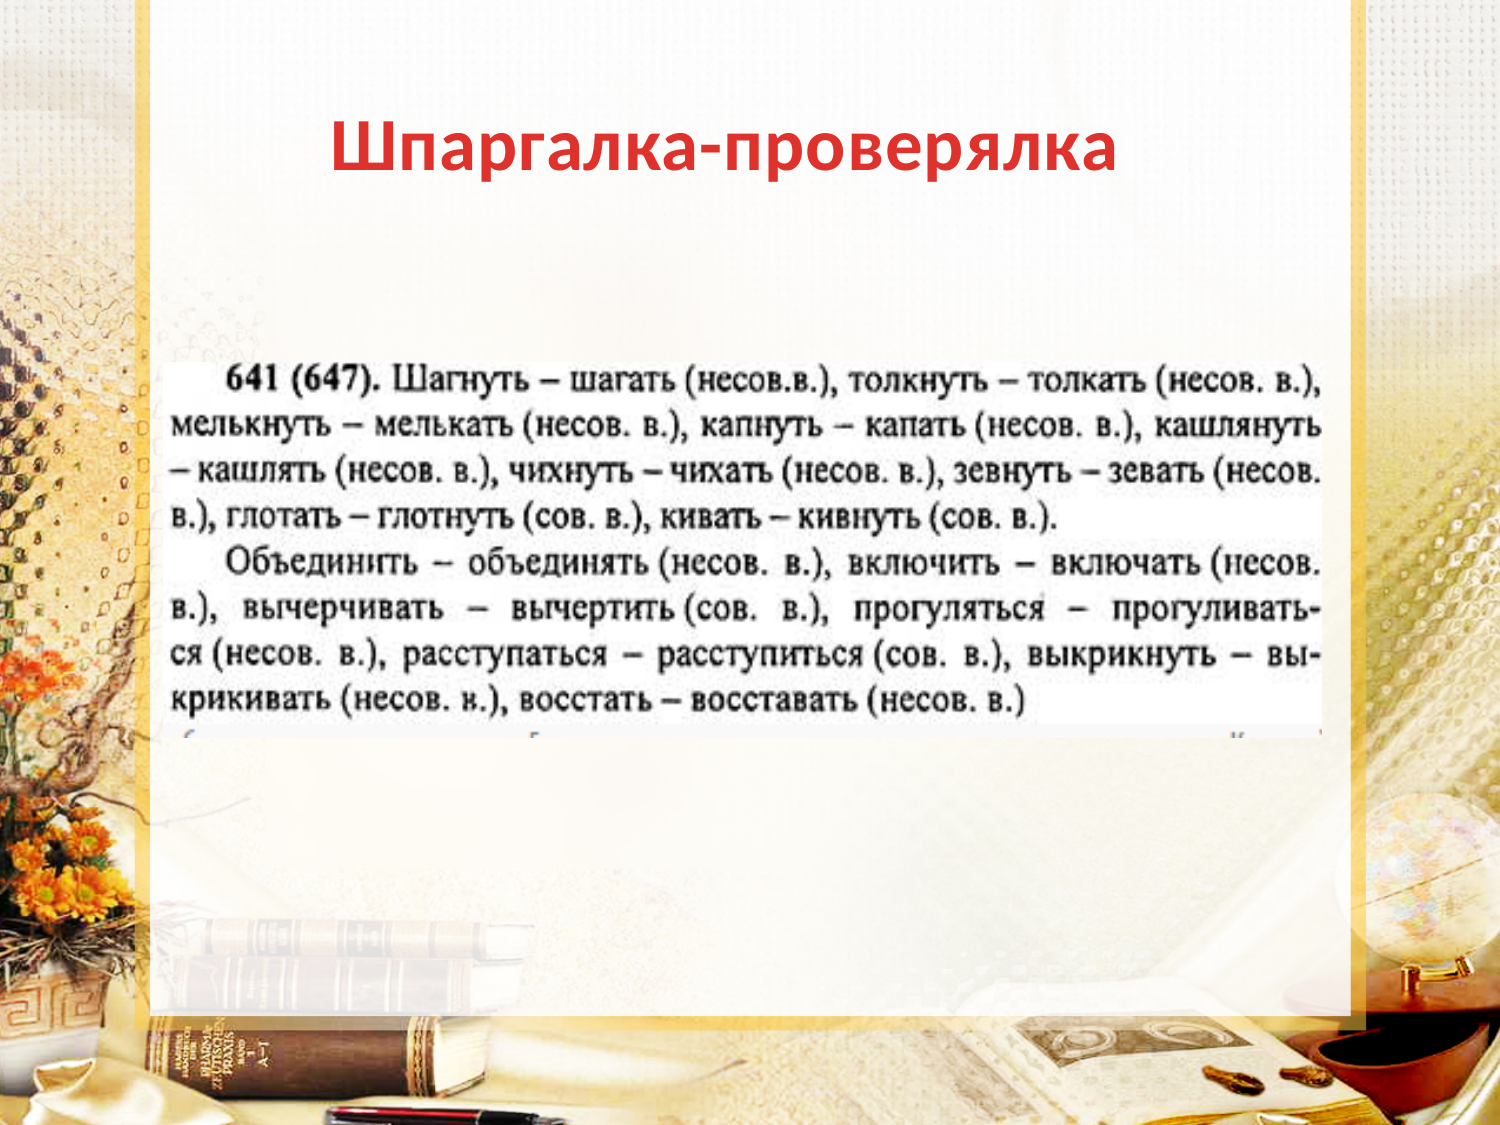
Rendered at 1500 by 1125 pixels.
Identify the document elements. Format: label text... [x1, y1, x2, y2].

text_box Шпаргалка-проверялка [150, 87, 1300, 193]
picture [0, 0, 1500, 1125]
